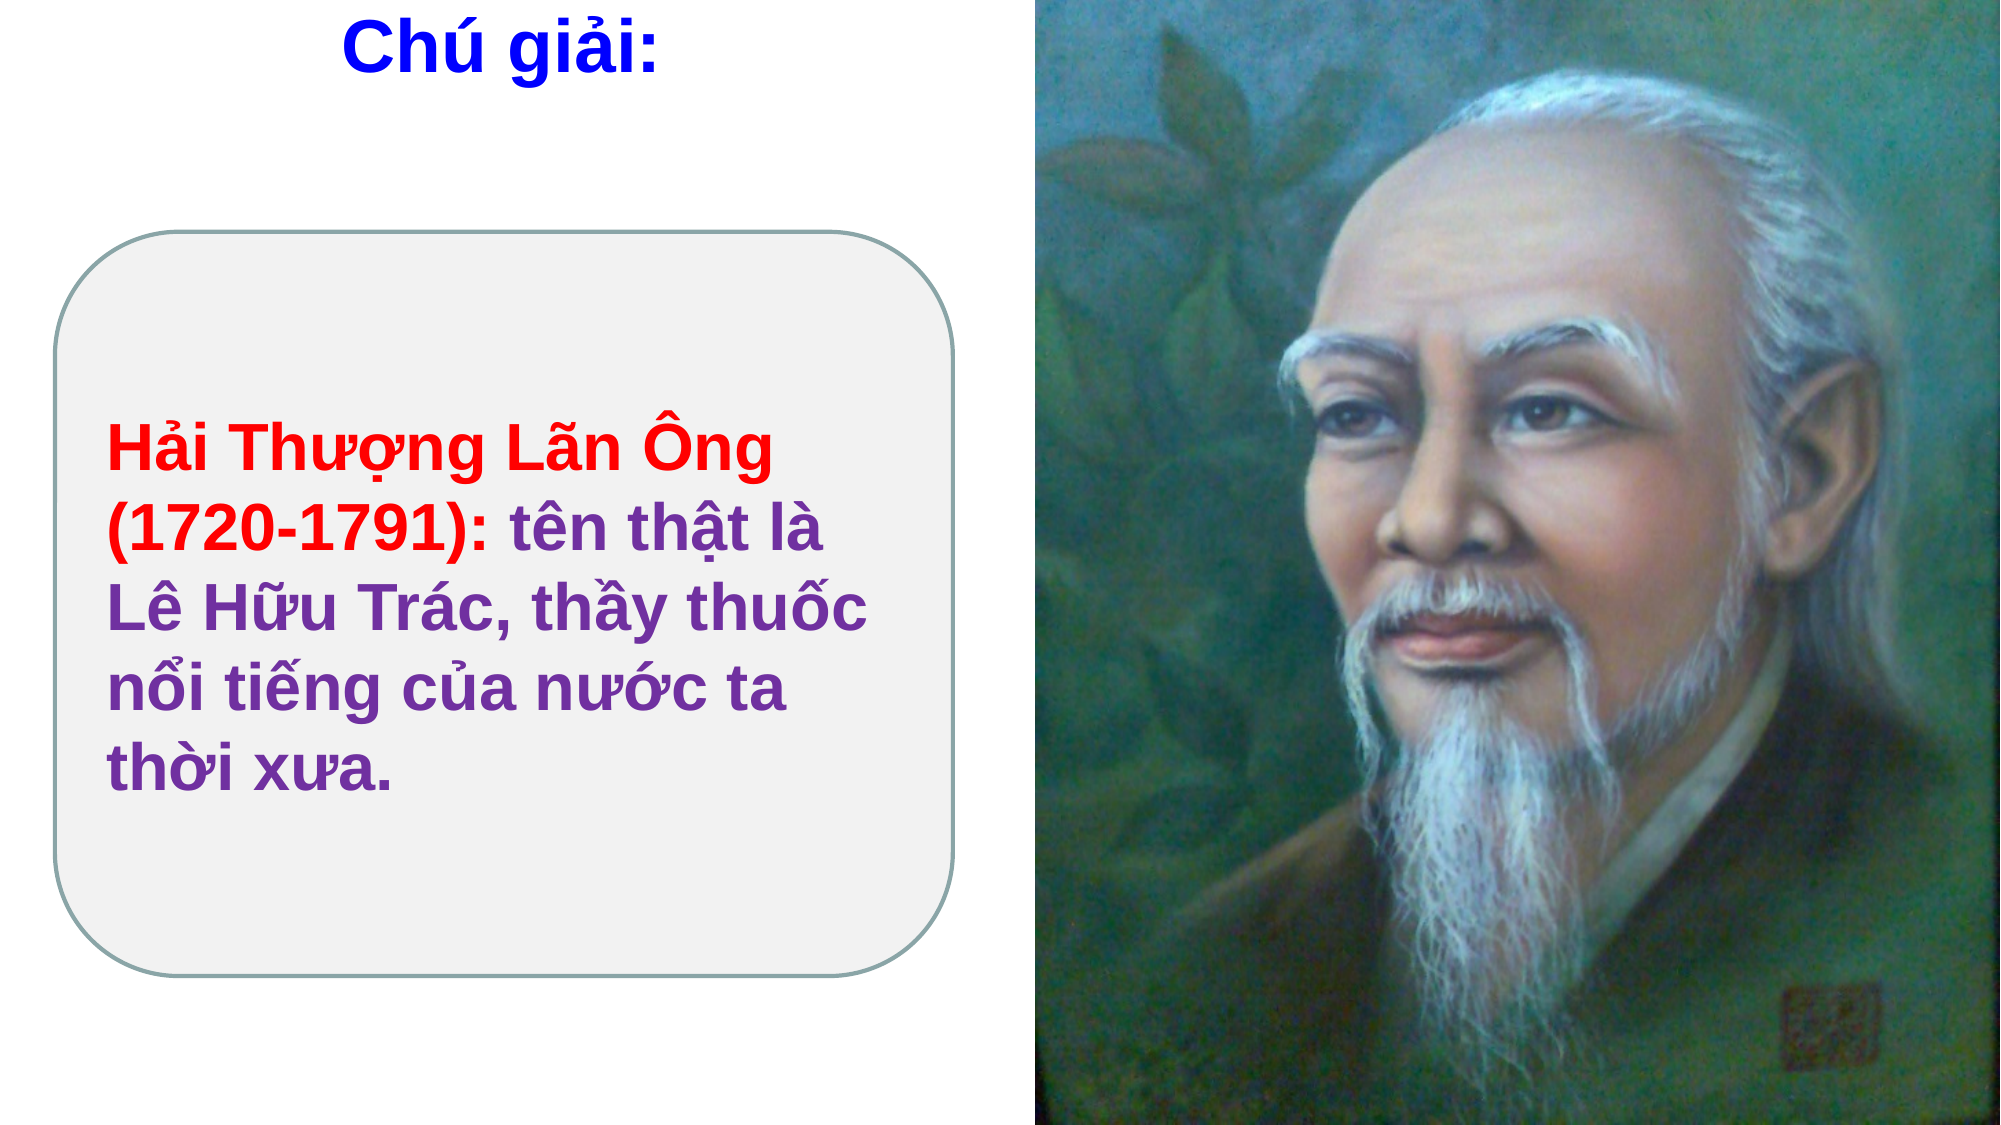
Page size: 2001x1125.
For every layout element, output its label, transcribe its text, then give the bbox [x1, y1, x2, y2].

picture [1035, 0, 2000, 1125]
text_box Hải Thượng Lãn Ông (1720-1791): tên thật là Lê Hữu Trác, thầy thuốc nổi tiếng của nước ta thời xưa. [52, 229, 955, 979]
text_box Chú giải: [326, 0, 693, 96]
